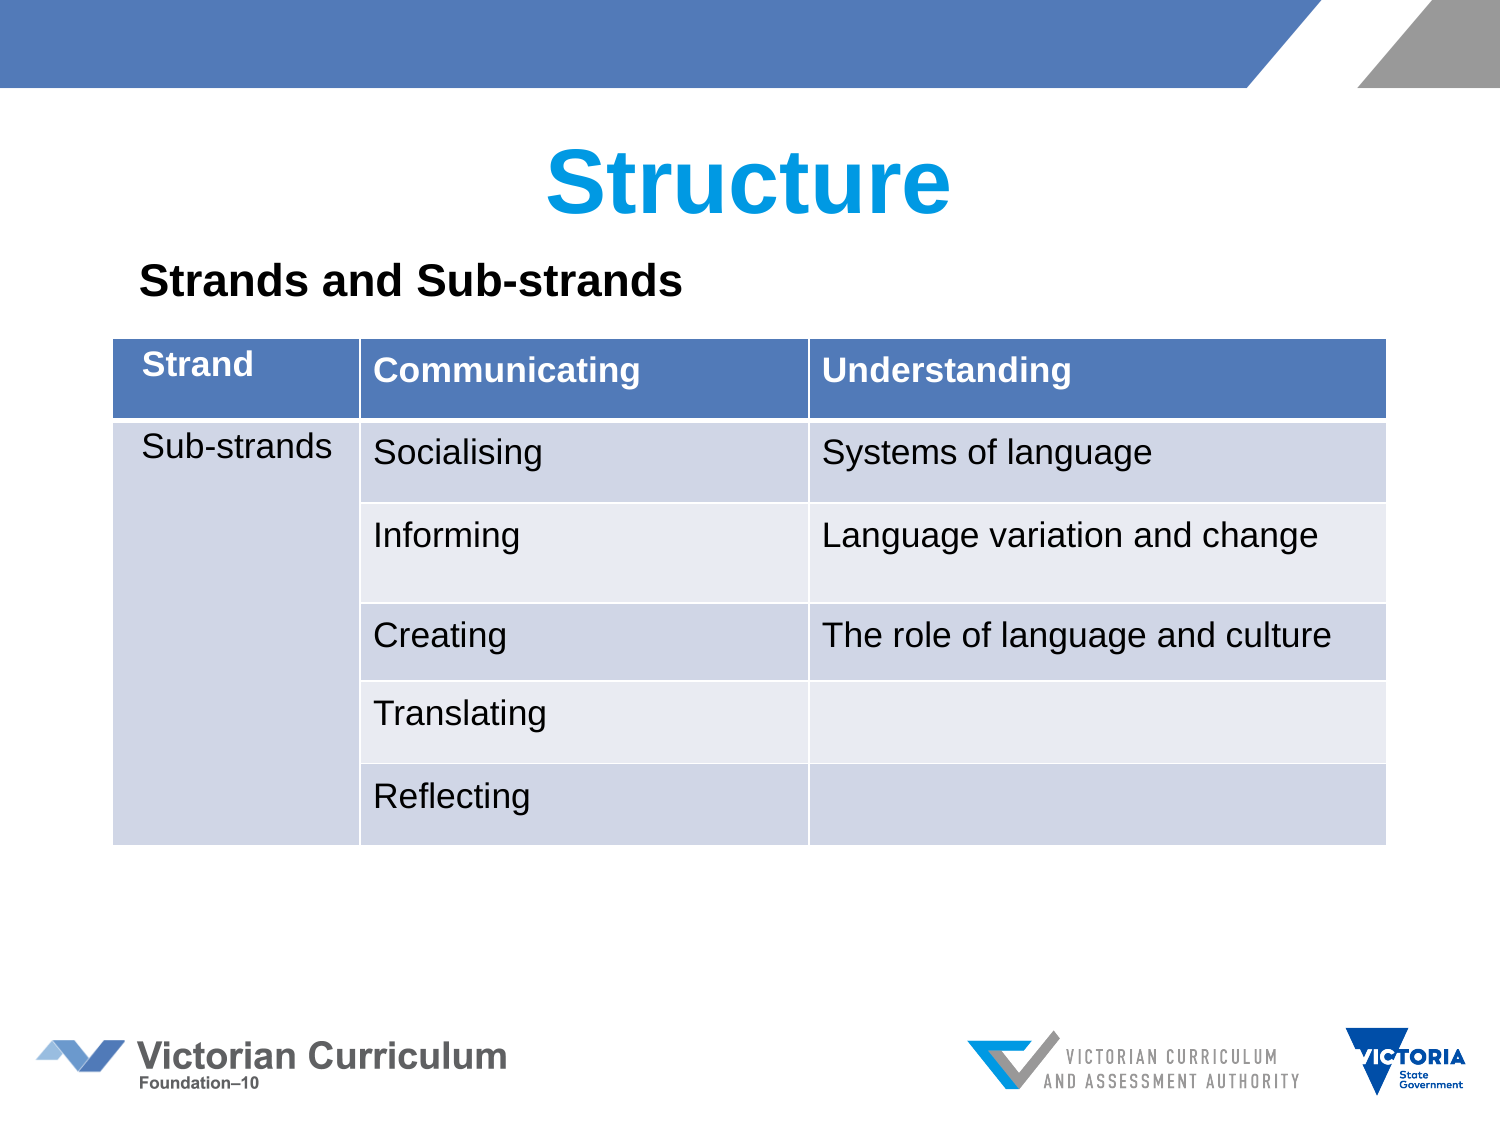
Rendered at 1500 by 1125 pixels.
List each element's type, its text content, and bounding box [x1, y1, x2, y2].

table_cell Language variation and change [810, 504, 1386, 602]
list Strands and Sub-strands [123, 243, 1399, 897]
picture [0, 0, 1500, 1125]
table_cell Translating [361, 682, 808, 763]
table_cell Informing [361, 504, 808, 602]
table_header Communicating [361, 339, 808, 418]
table_cell [810, 764, 1386, 845]
table_header Understanding [810, 339, 1386, 418]
table_cell Systems of language [810, 423, 1386, 502]
table_cell Socialising [361, 423, 808, 502]
table_cell Creating [361, 604, 808, 680]
title Structure [112, 101, 1388, 252]
table_cell The role of language and culture [810, 604, 1386, 680]
table_cell Sub-strands [113, 423, 359, 845]
table_cell Reflecting [361, 764, 808, 845]
table_cell [810, 682, 1386, 763]
table_header Strand [113, 339, 359, 418]
